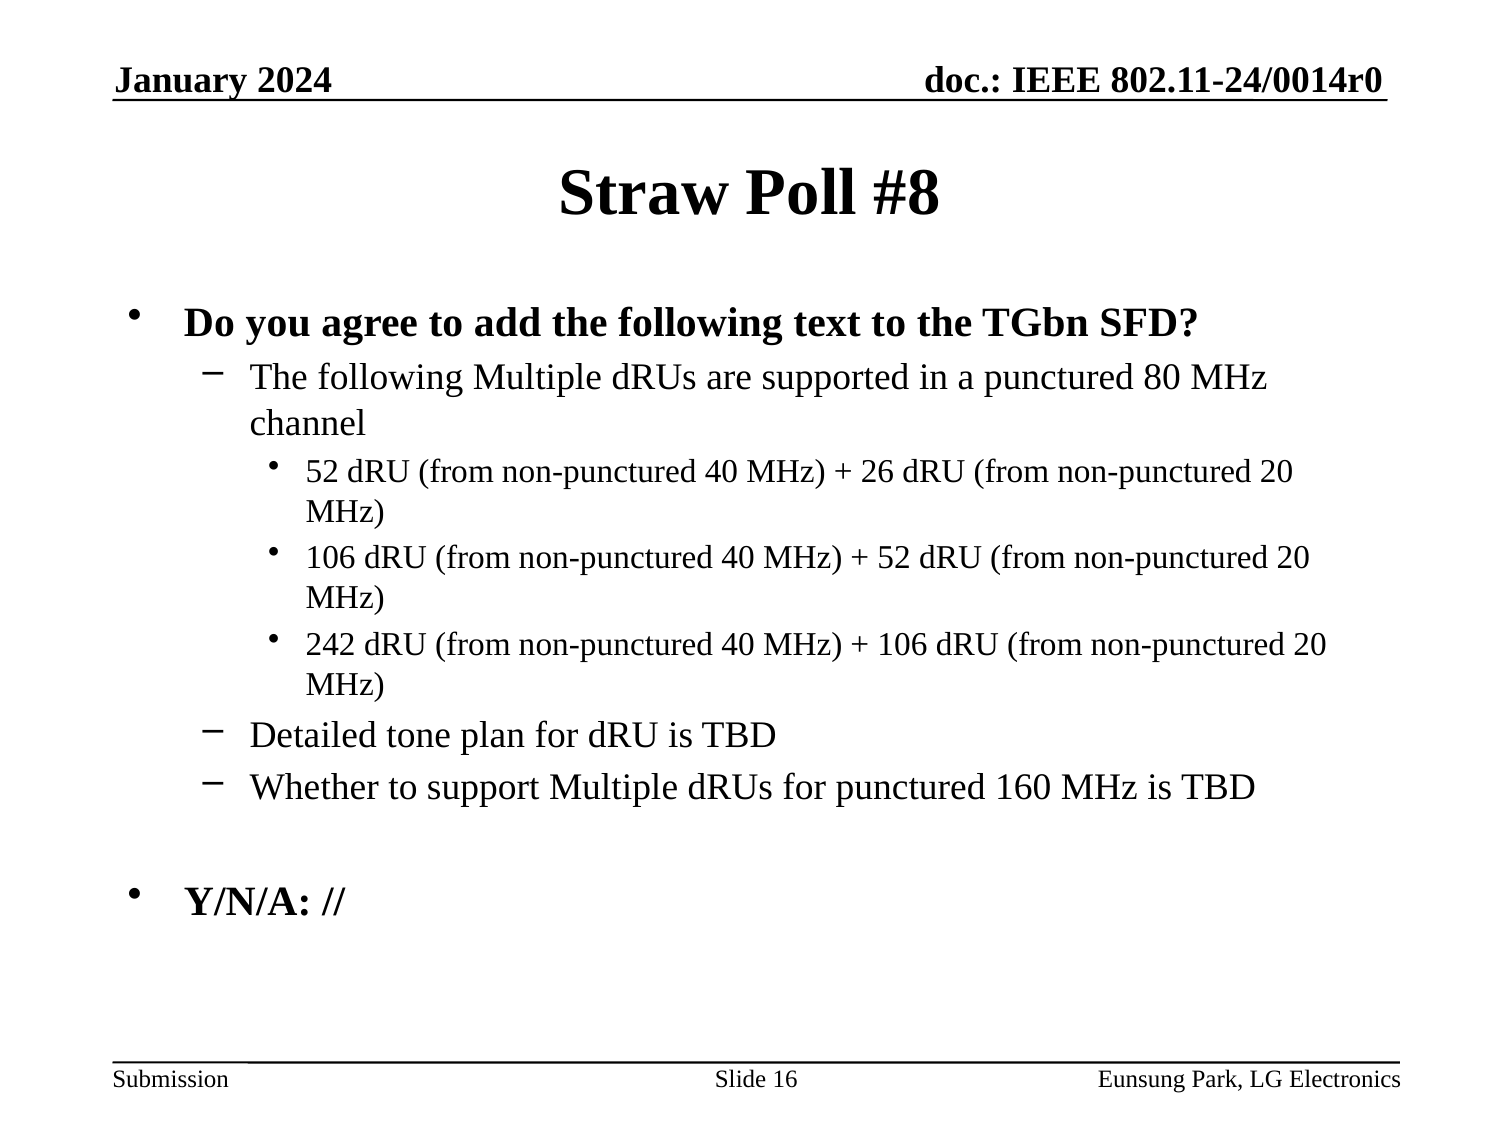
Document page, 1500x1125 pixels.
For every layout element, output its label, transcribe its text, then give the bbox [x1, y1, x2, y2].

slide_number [114, 54, 335, 101]
footer Eunsung Park, LG Electronics [1038, 1061, 1402, 1093]
slide_number Slide 16 [712, 1061, 800, 1093]
title Straw Poll #8 [112, 112, 1388, 263]
list Do you agree to add the following text to the TGbn SFD? The following Multiple dRUs are supported in a punctured 80 MHz channel 52 dRU (from non-punctured 40 MHz) + 26 dRU (from non-punctured 20 MHz) 106 dRU (from non-punctured 40 MHz) + 52 dRU (from non-punctured 20 MHz) 242 dRU (from non-punctured 40 MHz) + 106 dRU (from non-punctured 20 MHz) Detailed tone plan for dRU is TBD Whether to support Multiple dRUs for punctured 160 MHz is TBD Y/N/A: // [112, 287, 1388, 1000]
